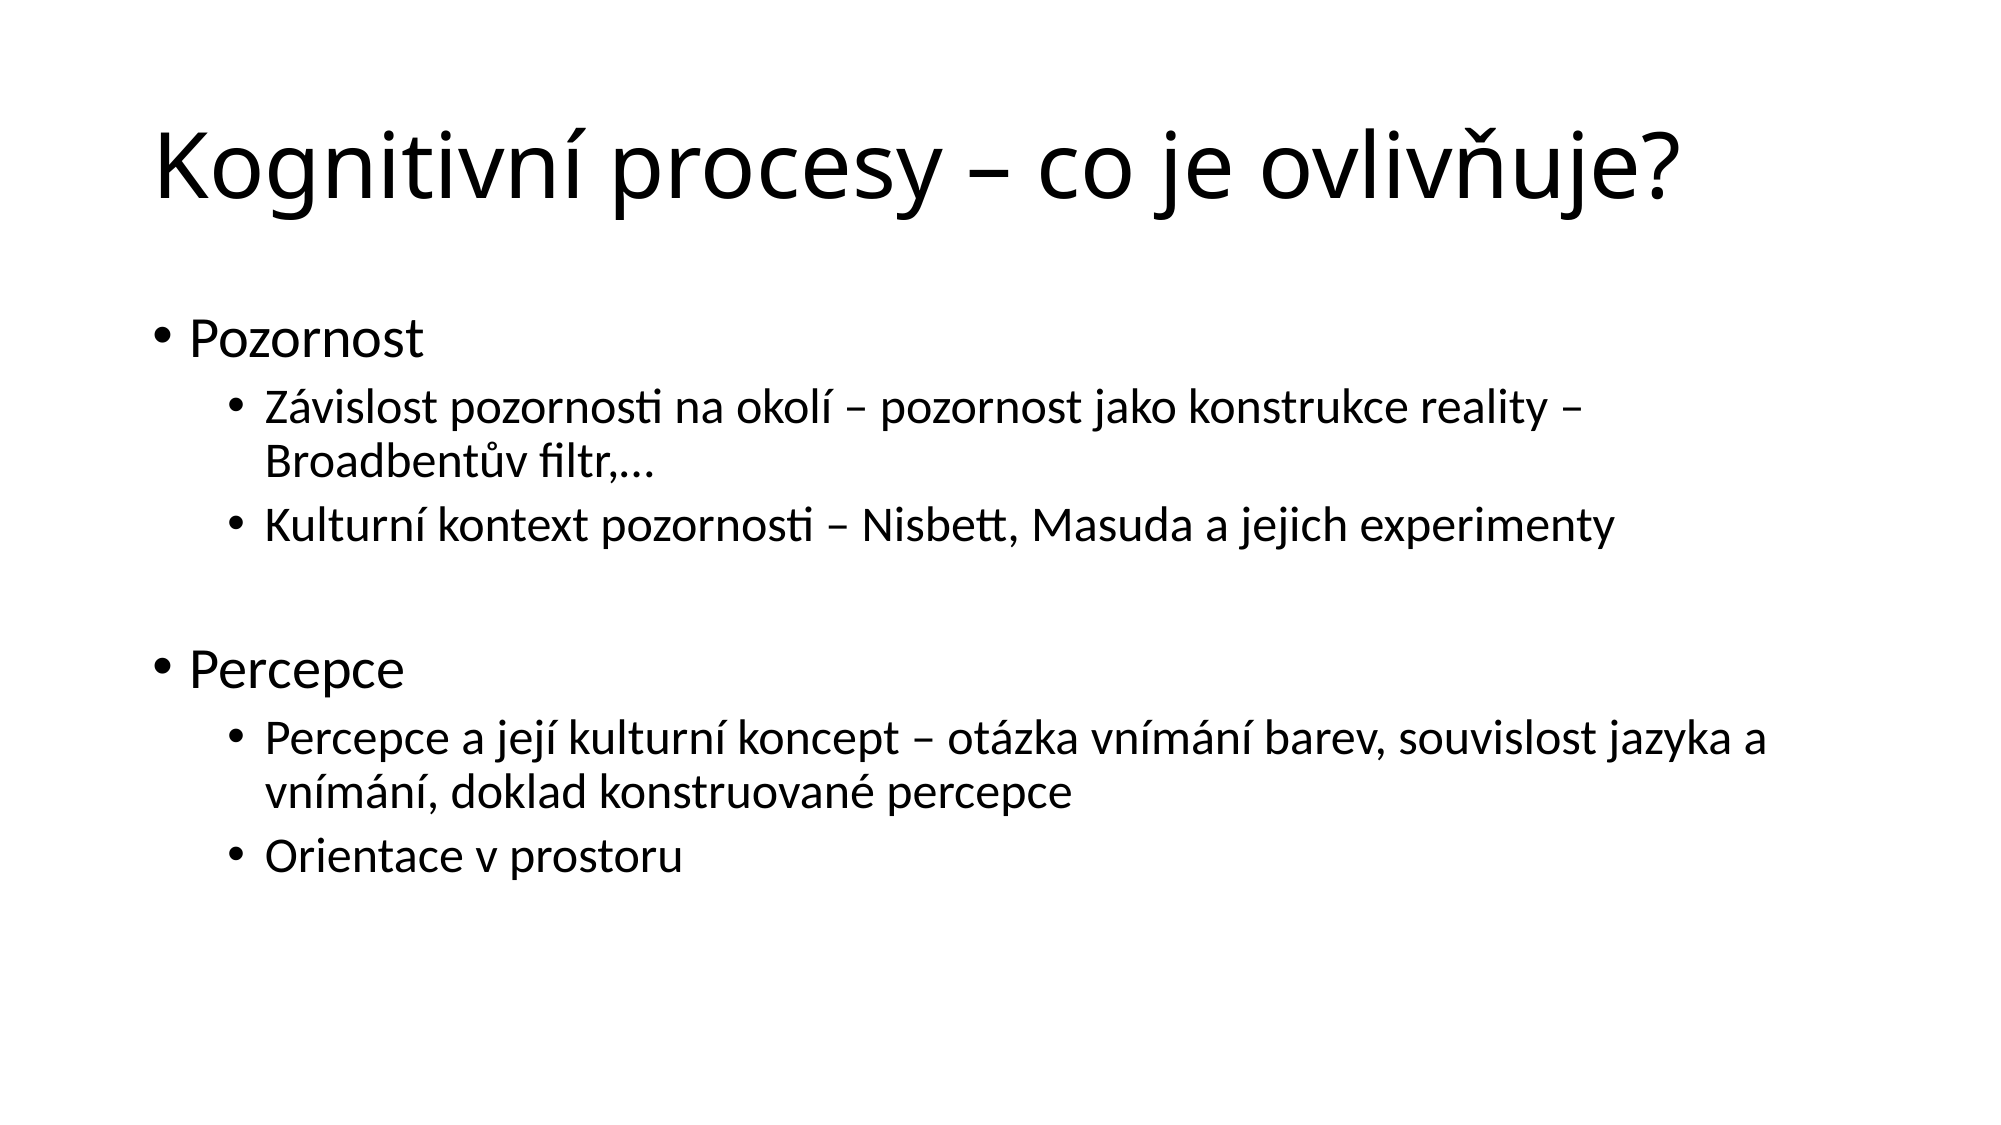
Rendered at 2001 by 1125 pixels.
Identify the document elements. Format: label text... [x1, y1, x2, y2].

title Kognitivní procesy – co je ovlivňuje? [137, 59, 1863, 278]
list Pozornost Závislost pozornosti na okolí – pozornost jako konstrukce reality – Broadbentův filtr,… Kulturní kontext pozornosti – Nisbett, Masuda a jejich experimenty Percepce Percepce a její kulturní koncept – otázka vnímání barev, souvislost jazyka a vnímání, doklad konstruované percepce Orientace v prostoru [137, 299, 1863, 1014]
